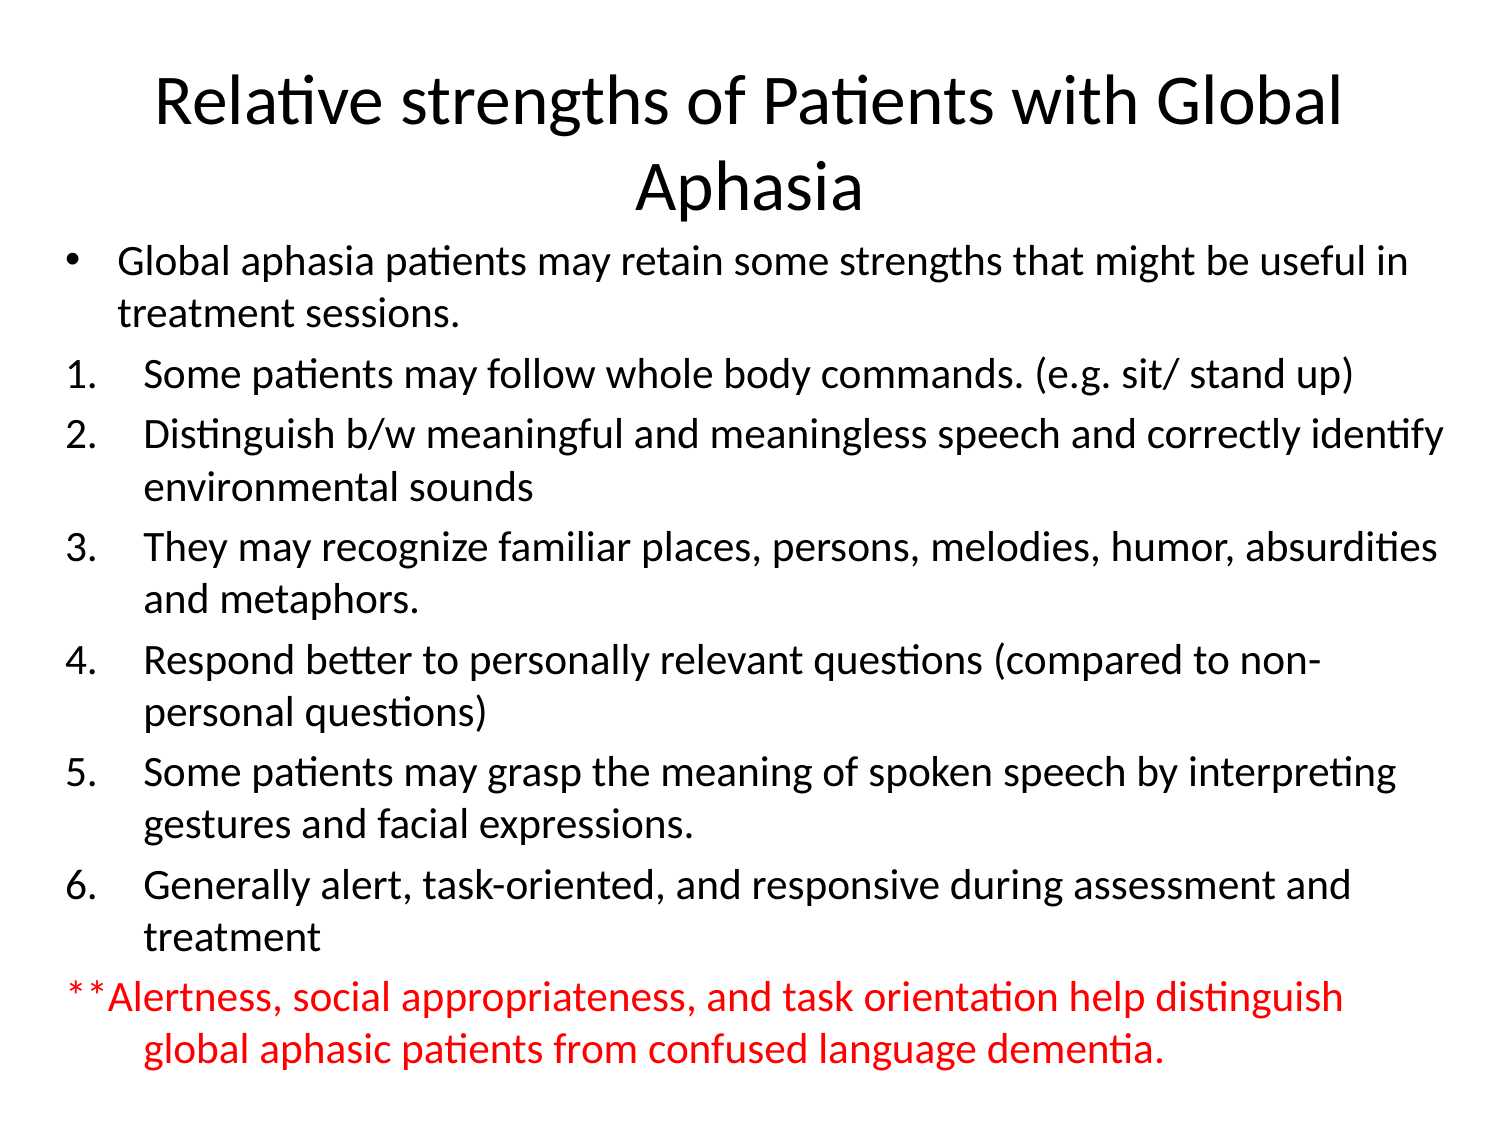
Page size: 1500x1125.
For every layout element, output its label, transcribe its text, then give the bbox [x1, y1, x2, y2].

list Global aphasia patients may retain some strengths that might be useful in treatment sessions. Some patients may follow whole body commands. (e.g. sit/ stand up) Distinguish b/w meaningful and meaningless speech and correctly identify environmental sounds They may recognize familiar places, persons, melodies, humor, absurdities and metaphors. Respond better to personally relevant questions (compared to non-personal questions) Some patients may grasp the meaning of spoken speech by interpreting gestures and facial expressions. Generally alert, task-oriented, and responsive during assessment and treatment **Alertness, social appropriateness, and task orientation help distinguish global aphasic patients from confused language dementia. [50, 224, 1463, 1088]
title Relative strengths of Patients with Global Aphasia [75, 45, 1425, 224]
